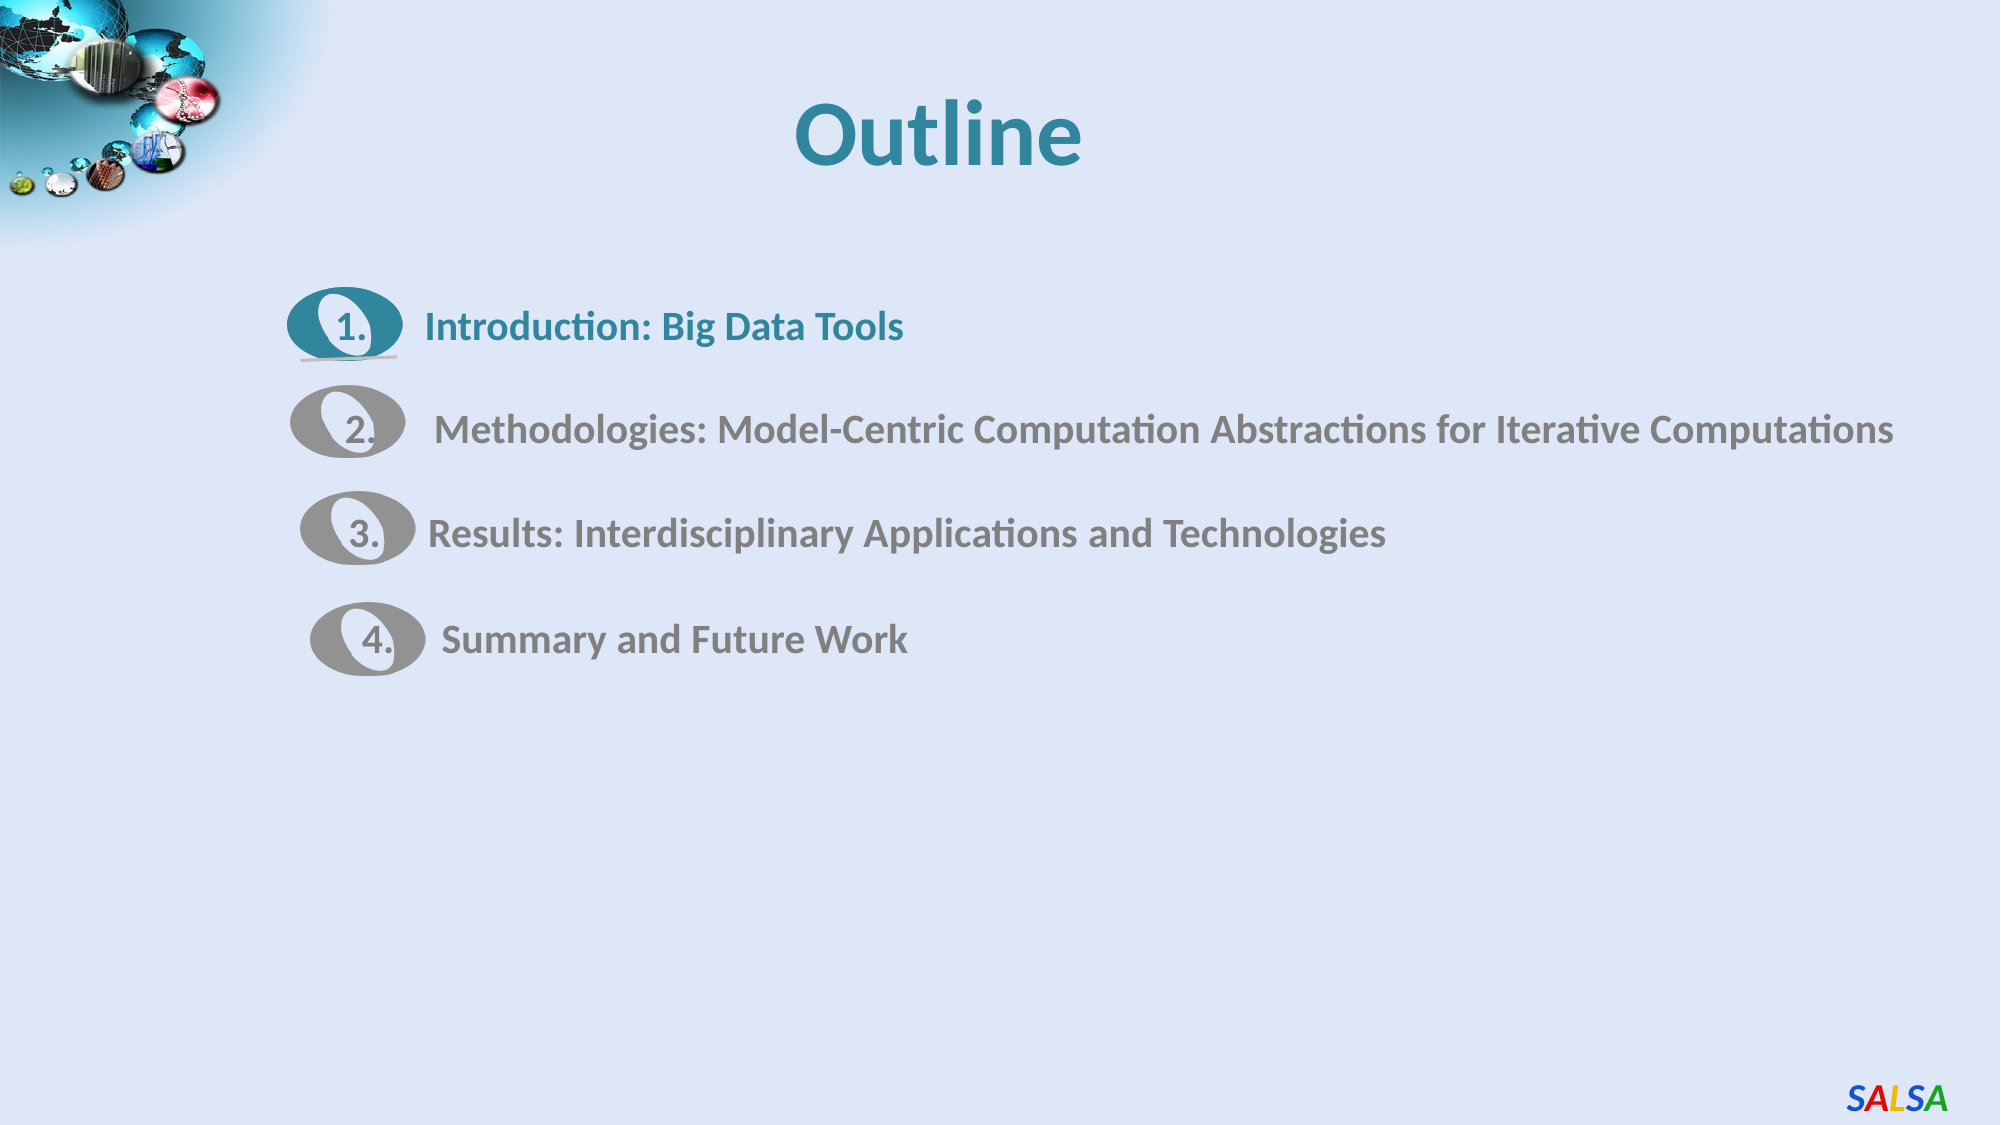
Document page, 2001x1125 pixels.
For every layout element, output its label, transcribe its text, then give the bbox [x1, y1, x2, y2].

picture [286, 287, 412, 361]
text_box Outline [778, 63, 1099, 192]
text_box 3. Results: Interdisciplinary Applications and Technologies [430, 497, 1636, 563]
text_box 2. Methodologies: Model-Centric Computation Abstractions for Iterative Computations [418, 394, 1911, 460]
picture [310, 602, 436, 676]
picture [290, 385, 415, 459]
text_box 1. Introduction: Big Data Tools [415, 291, 920, 357]
text_box 4. Summary and Future Work [438, 604, 924, 670]
picture [300, 491, 425, 565]
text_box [300, 356, 397, 361]
picture [0, 0, 350, 253]
